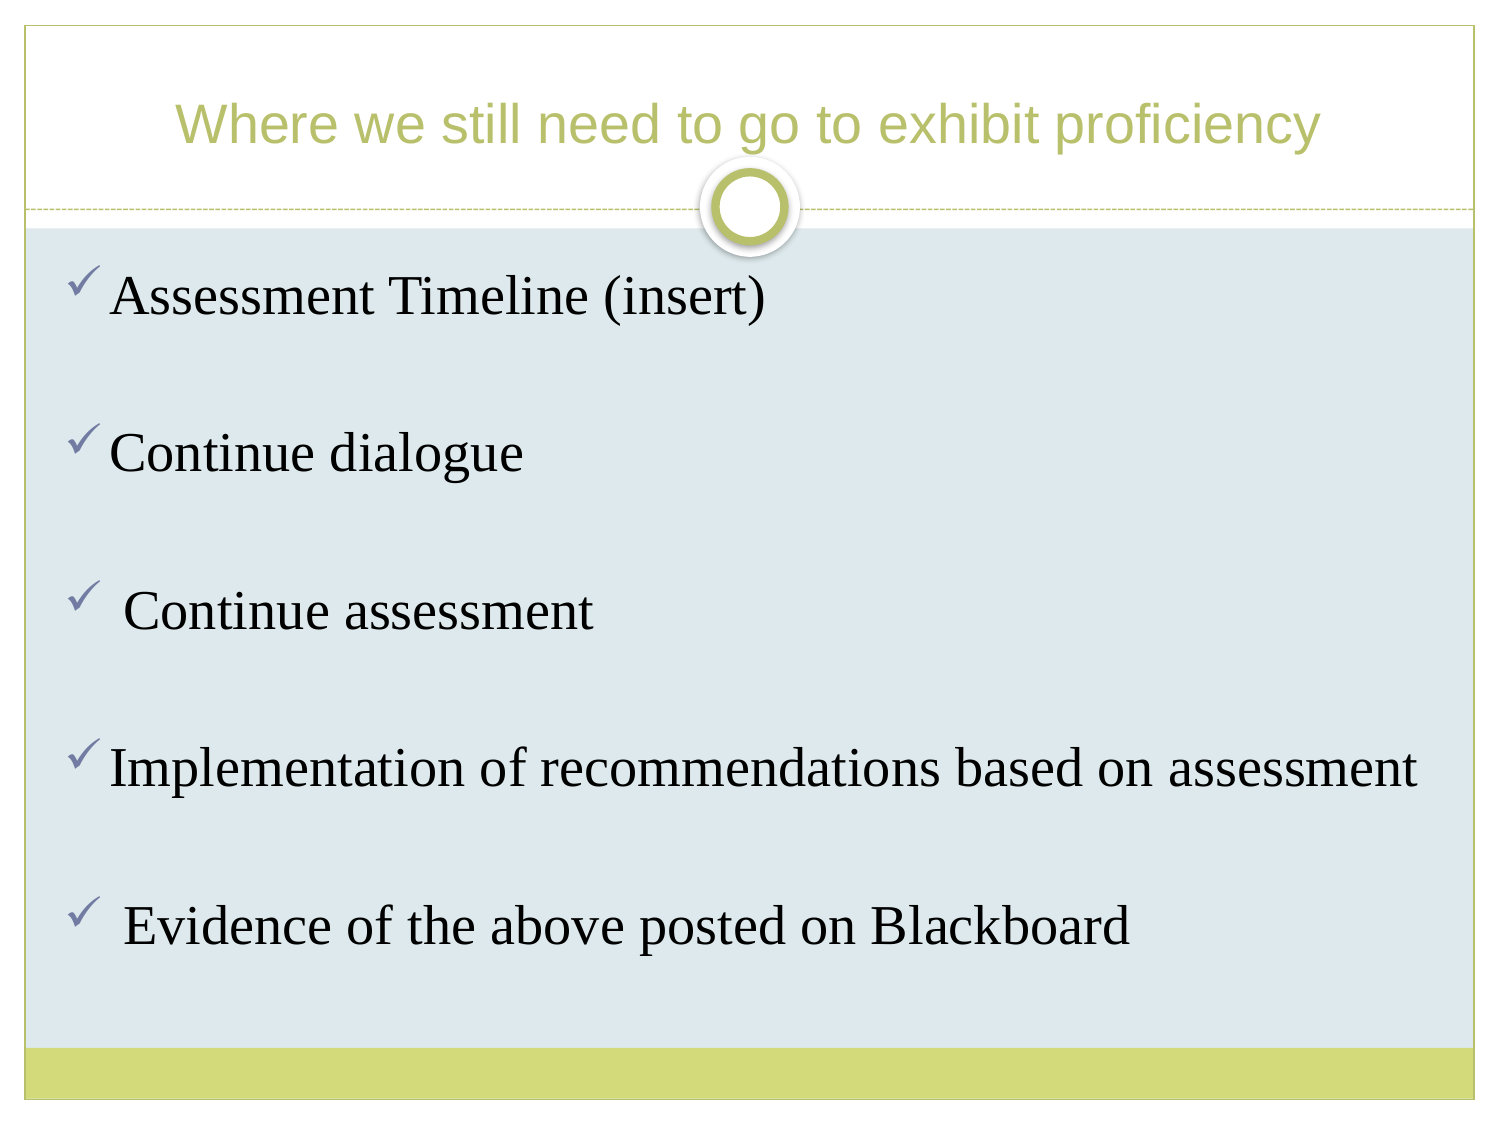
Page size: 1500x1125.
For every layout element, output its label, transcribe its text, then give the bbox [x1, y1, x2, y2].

list Assessment Timeline (insert) Continue dialogue Continue assessment Implementation of recommendations based on assessment Evidence of the above posted on Blackboard [49, 250, 1445, 1001]
title Where we still need to go to exhibit proficiency [49, 37, 1450, 162]
